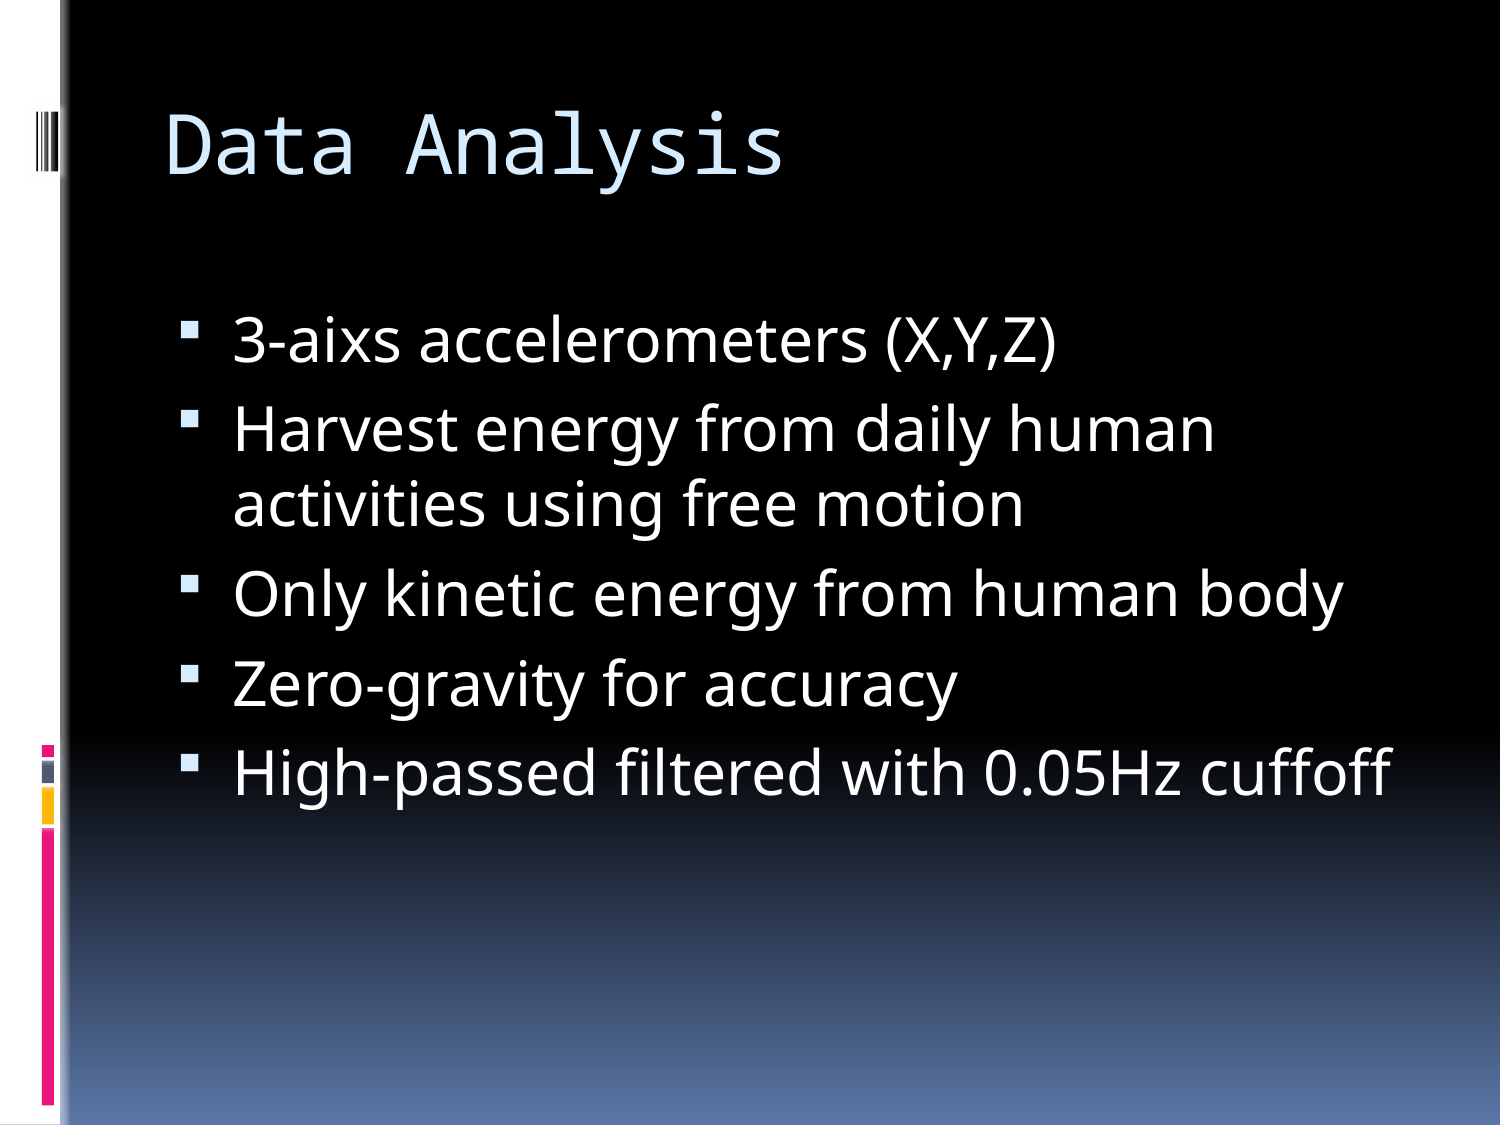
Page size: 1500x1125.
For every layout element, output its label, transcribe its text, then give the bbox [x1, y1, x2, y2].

title Data Analysis [150, 83, 1425, 234]
list 3-aixs accelerometers (X,Y,Z) Harvest energy from daily human activities using free motion Only kinetic energy from human body Zero-gravity for accuracy High-passed filtered with 0.05Hz cuffoff [150, 292, 1425, 1043]
